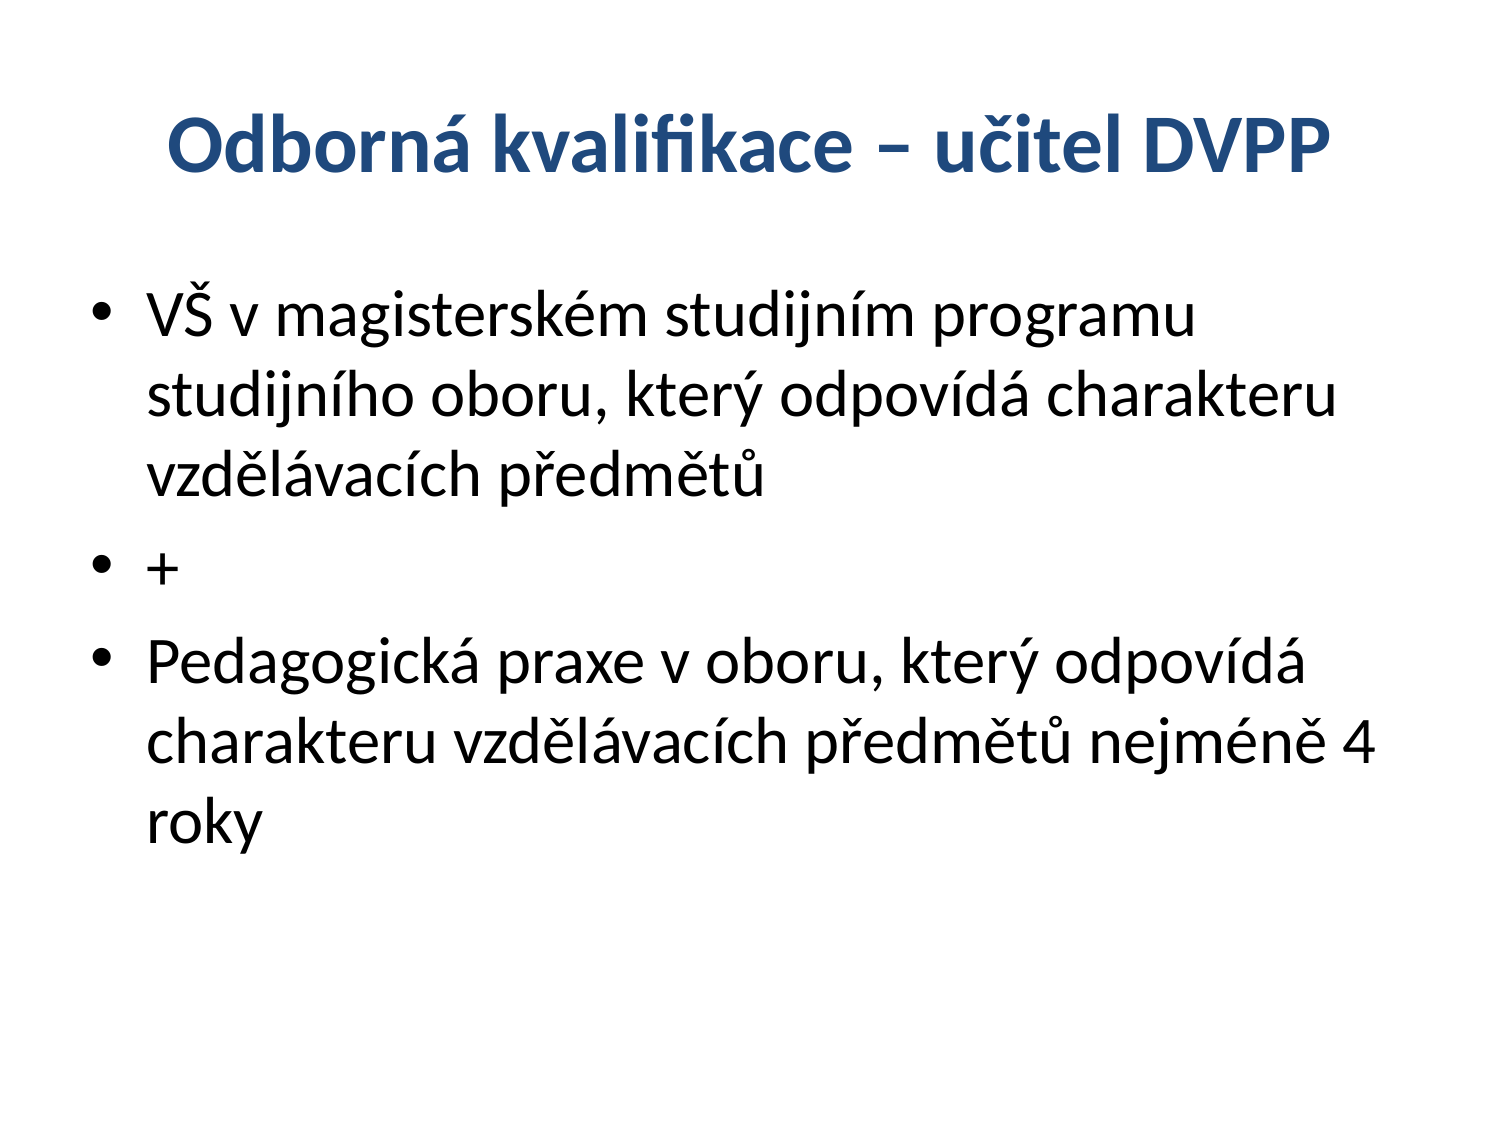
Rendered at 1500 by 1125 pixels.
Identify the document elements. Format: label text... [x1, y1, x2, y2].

list VŠ v magisterském studijním programu studijního oboru, který odpovídá charakteru vzdělávacích předmětů + Pedagogická praxe v oboru, který odpovídá charakteru vzdělávacích předmětů nejméně 4 roky [75, 262, 1425, 1005]
title Odborná kvalifikace – učitel DVPP [75, 45, 1425, 233]
